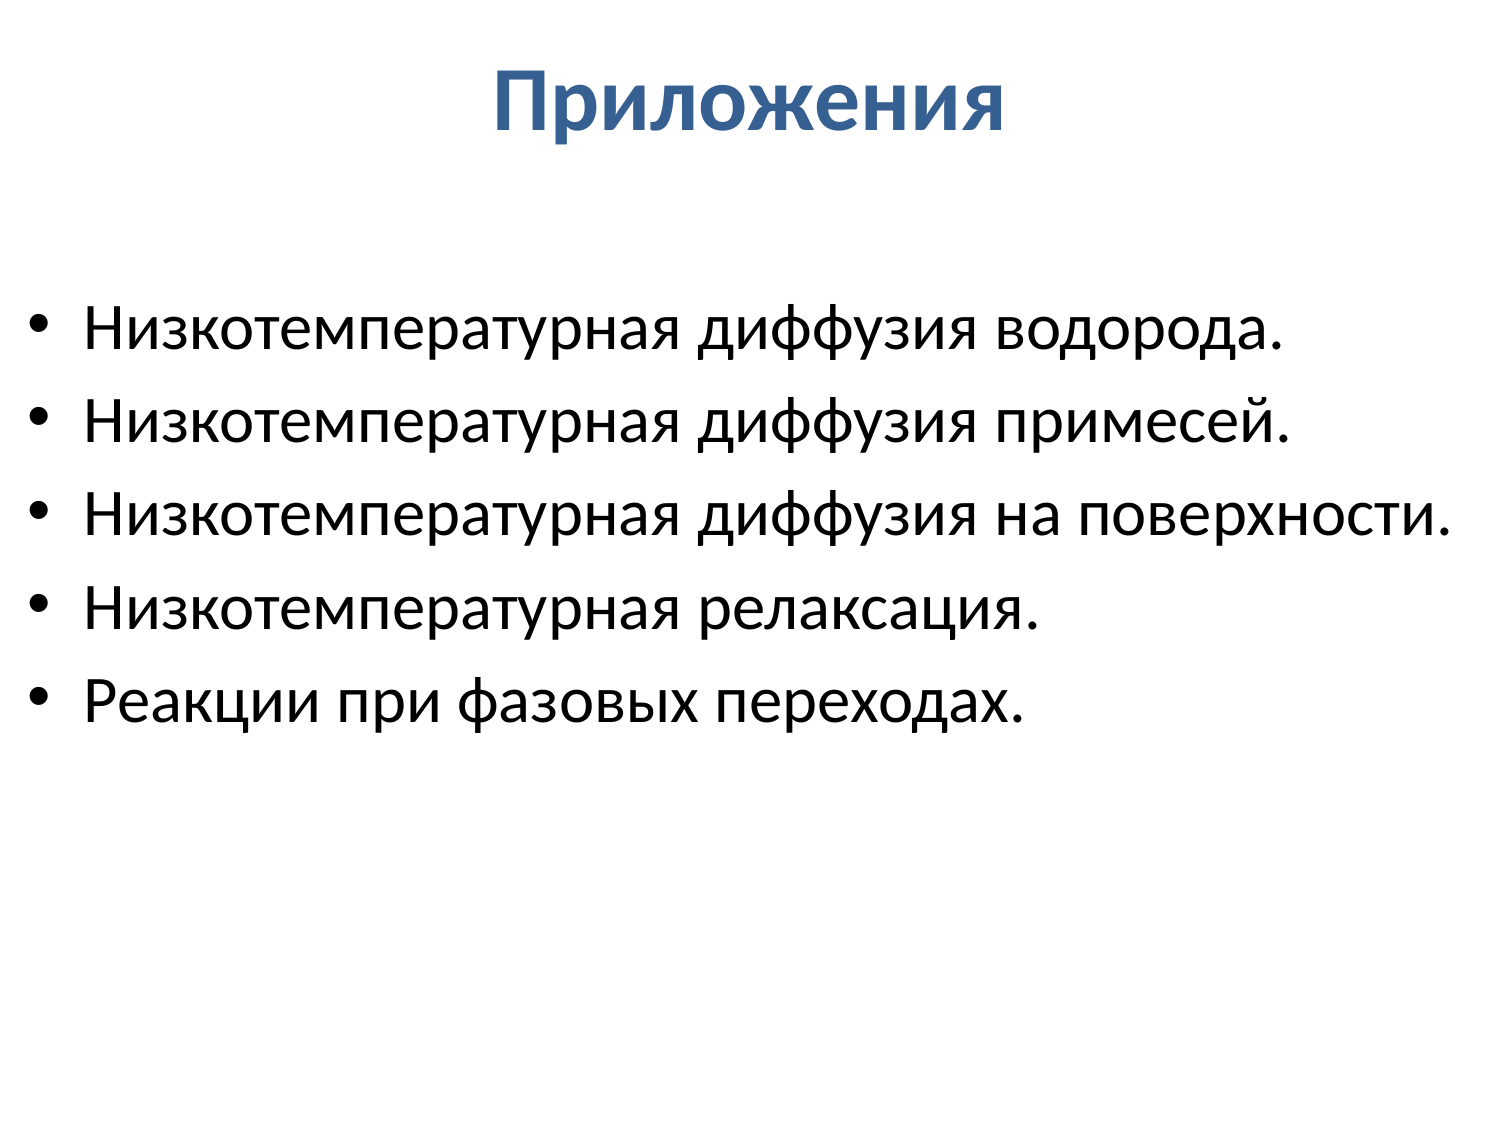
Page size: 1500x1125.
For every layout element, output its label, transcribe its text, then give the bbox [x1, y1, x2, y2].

title Приложения [75, 0, 1425, 188]
list Низкотемпературная диффузия водорода. Низкотемпературная диффузия примесей. Низкотемпературная диффузия на поверхности. Низкотемпературная релаксация. Реакции при фазовых переходах. [12, 275, 1500, 1018]
